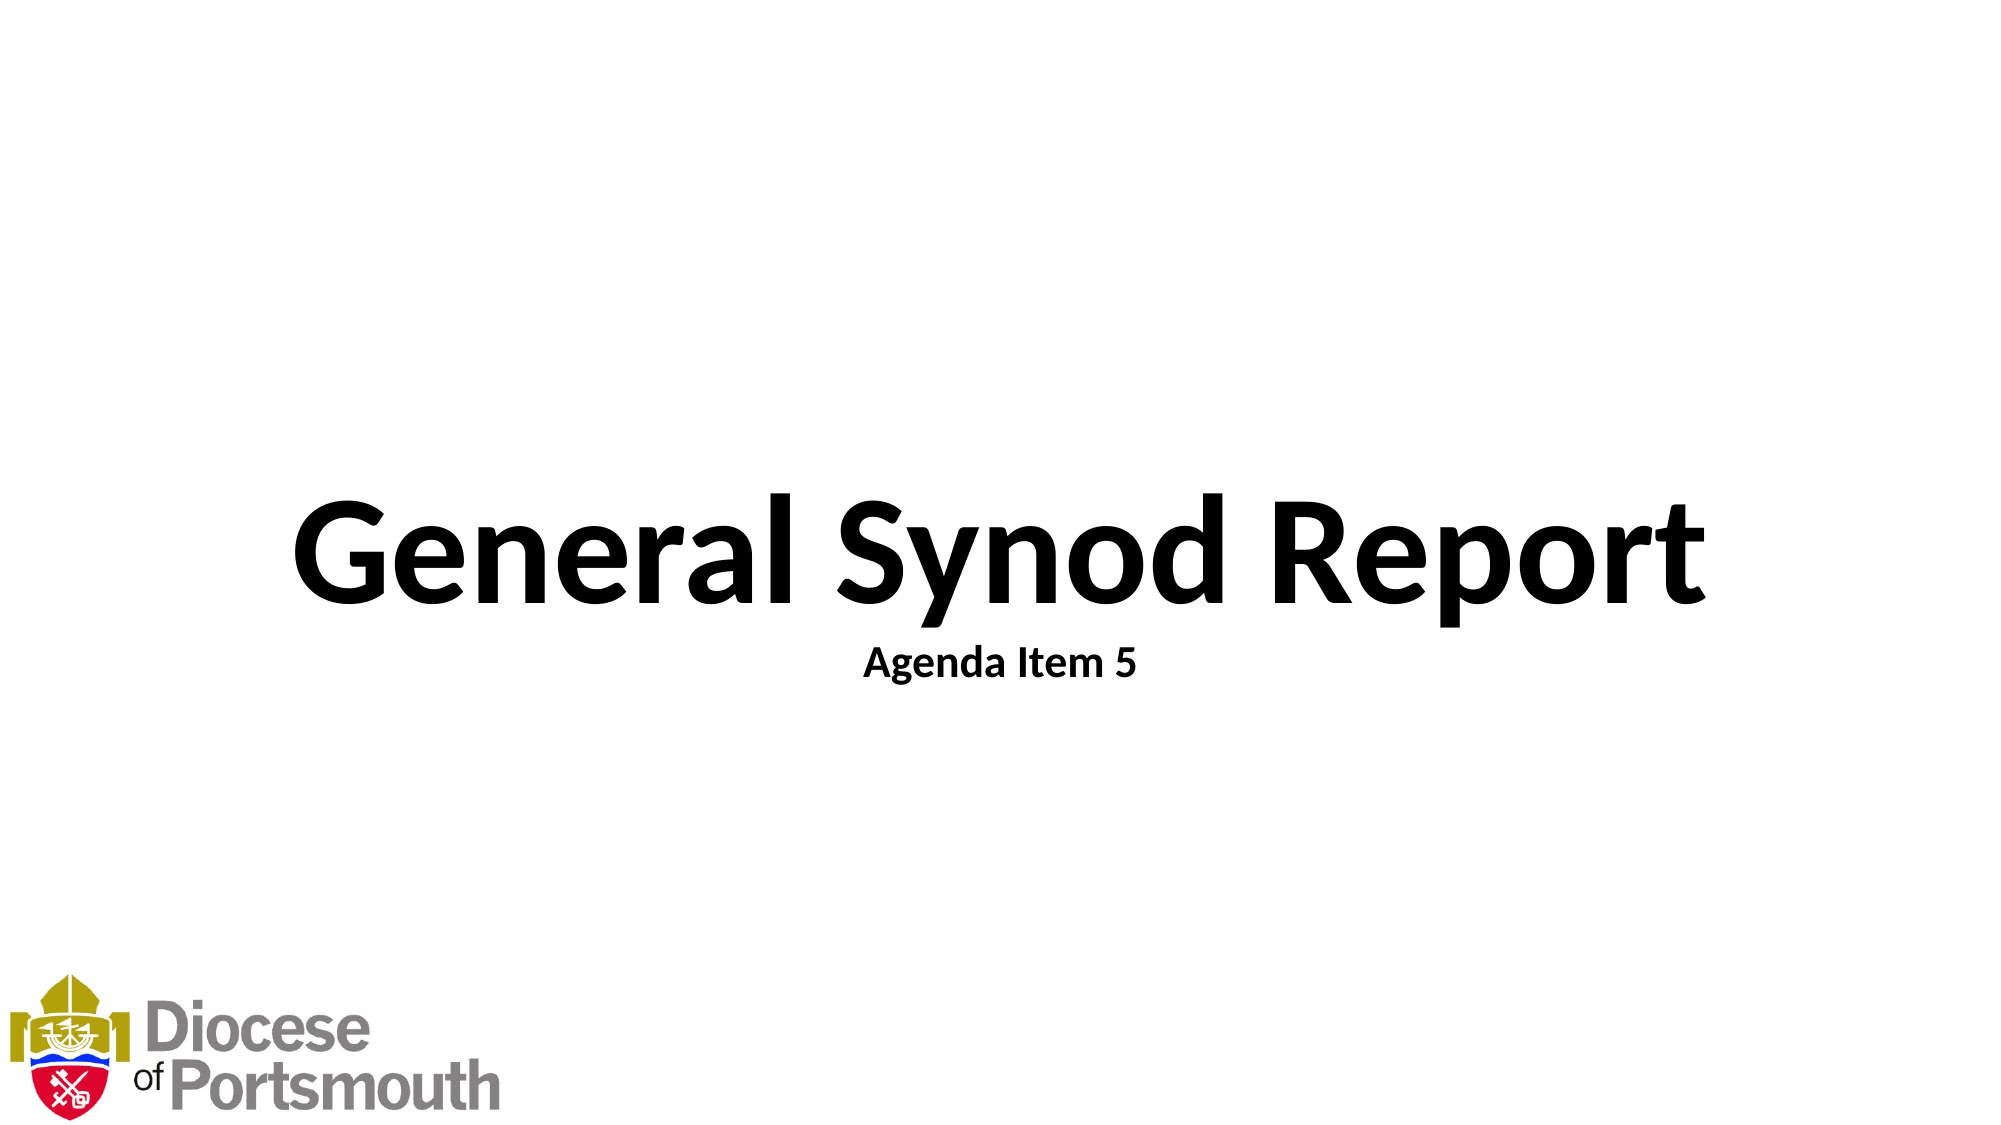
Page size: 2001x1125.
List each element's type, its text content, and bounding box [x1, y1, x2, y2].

picture [0, 969, 508, 1125]
title General Synod Report Agenda Item 5 [165, 270, 1836, 695]
